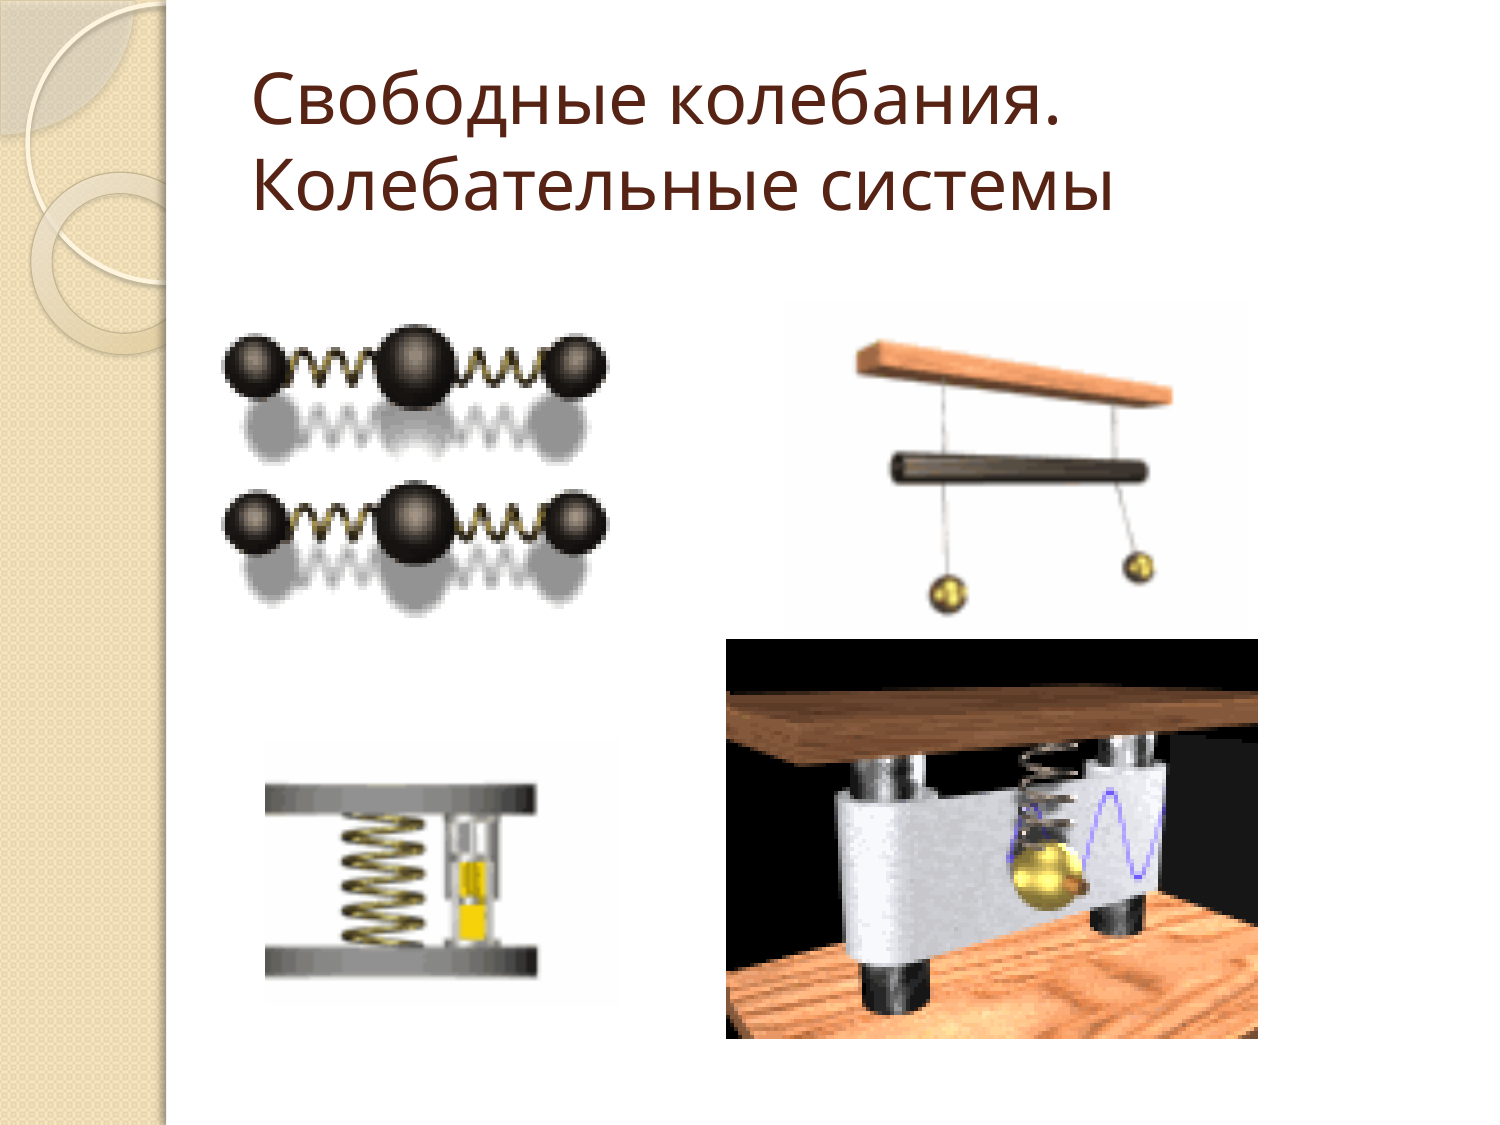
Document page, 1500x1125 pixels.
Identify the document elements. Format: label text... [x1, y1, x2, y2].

picture [265, 739, 621, 1006]
title Свободные колебания. Колебательные системы [235, 45, 1466, 233]
picture [726, 302, 1259, 1039]
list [170, 278, 662, 646]
